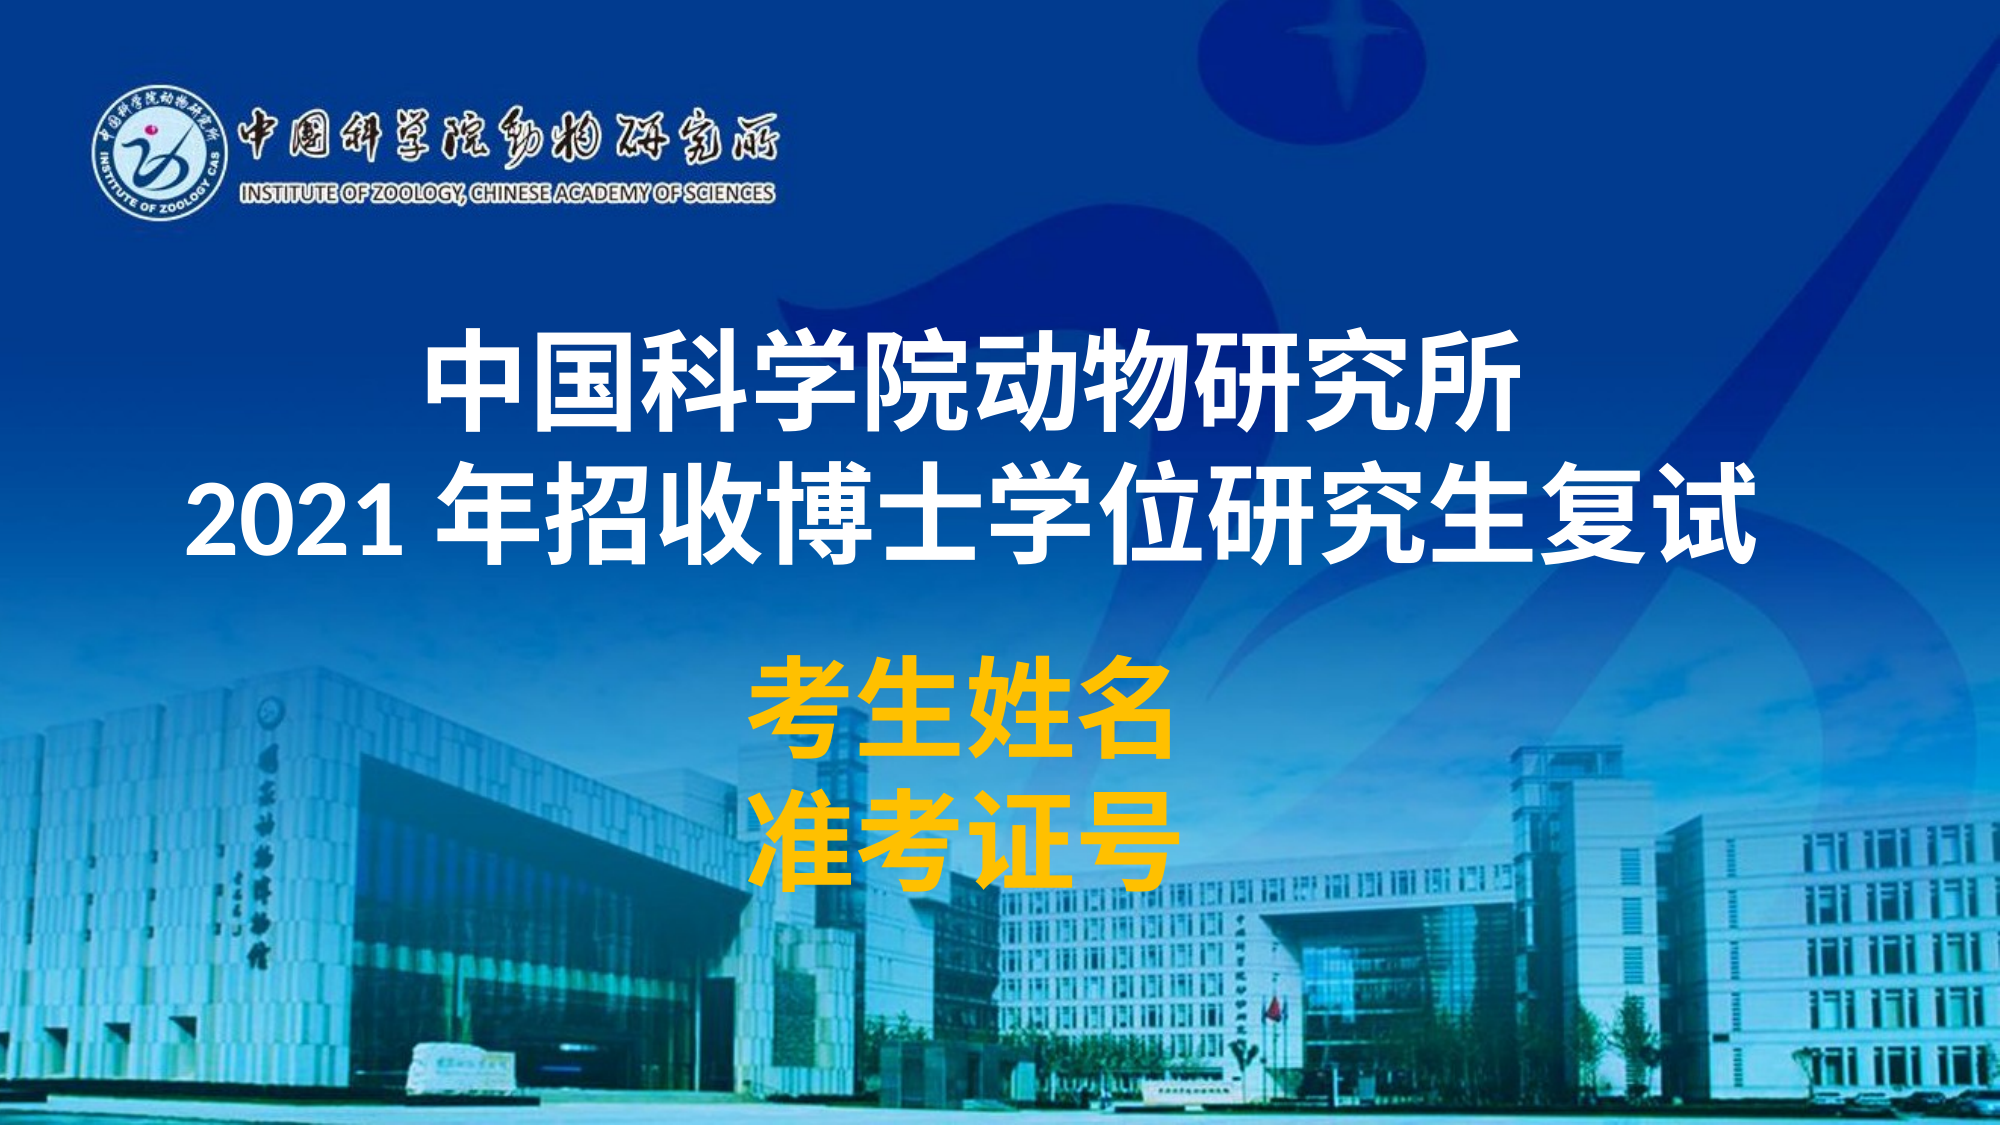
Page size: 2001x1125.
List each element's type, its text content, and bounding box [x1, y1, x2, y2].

text_box 考生姓名 准考证号 [308, 629, 1622, 915]
text_box [0, 0, 2000, 1125]
text_box 中国科学院动物研究所 2021年招收博士学位研究生复试 [120, 312, 1820, 578]
